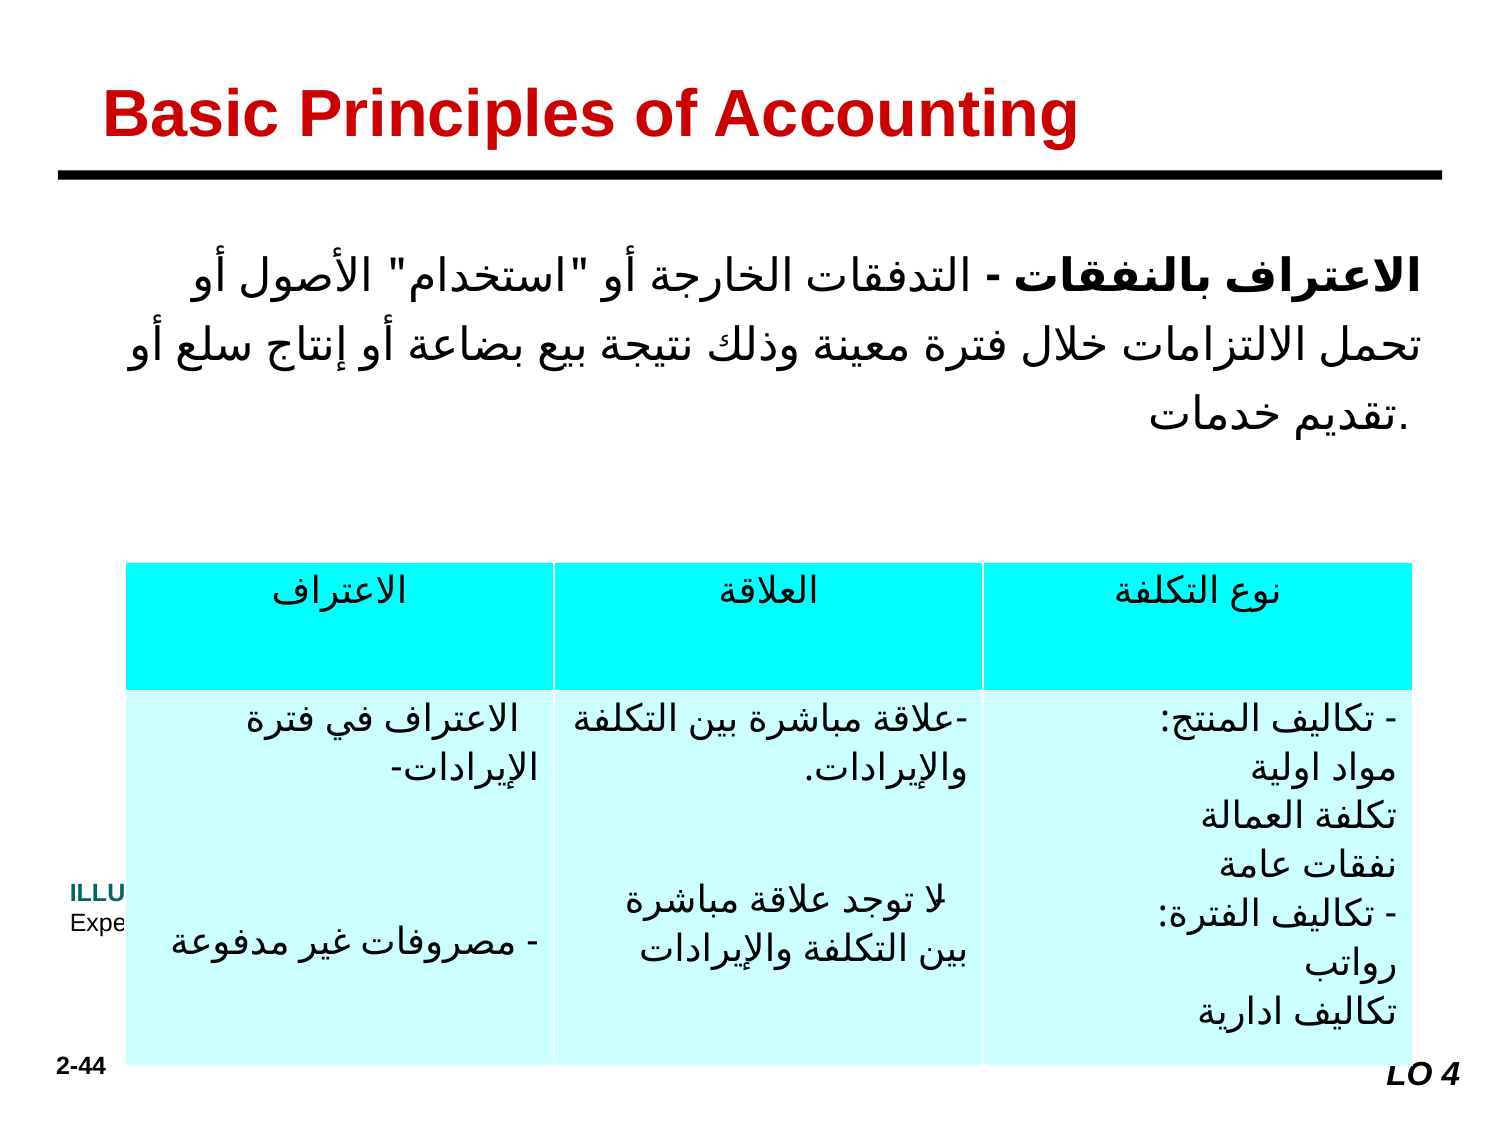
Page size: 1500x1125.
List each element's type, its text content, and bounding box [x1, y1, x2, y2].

table_header العلاقة [555, 563, 982, 690]
table_cell -علاقة مباشرة بين التكلفة والإيرادات. - لا توجد علاقة مباشرة بين التكلفة والإيرادات [555, 691, 982, 1065]
table_header الاعتراف [126, 563, 553, 690]
text_box LO 4 [1287, 1044, 1475, 1100]
text_box الاعتراف بالنفقات - التدفقات الخارجة أو "استخدام" الأصول أو تحمل الالتزامات خلال فترة معينة وذلك نتيجة بيع بضاعة أو إنتاج سلع أو تقديم خدمات. [74, 224, 1438, 446]
text_box ILLUSTRATION 2.6 Expense Recognition Procedures for Product and Period Costs [55, 868, 124, 944]
table_cell الاعتراف في فترة الإيرادات- - مصروفات غير مدفوعة [126, 691, 553, 1065]
text_box Basic Principles of Accounting [87, 62, 1438, 155]
table_cell - تكاليف المنتج: مواد اولية تكلفة العمالة نفقات عامة - تكاليف الفترة: رواتب تكاليف ادارية [984, 691, 1412, 1065]
table_header نوع التكلفة [984, 563, 1412, 690]
